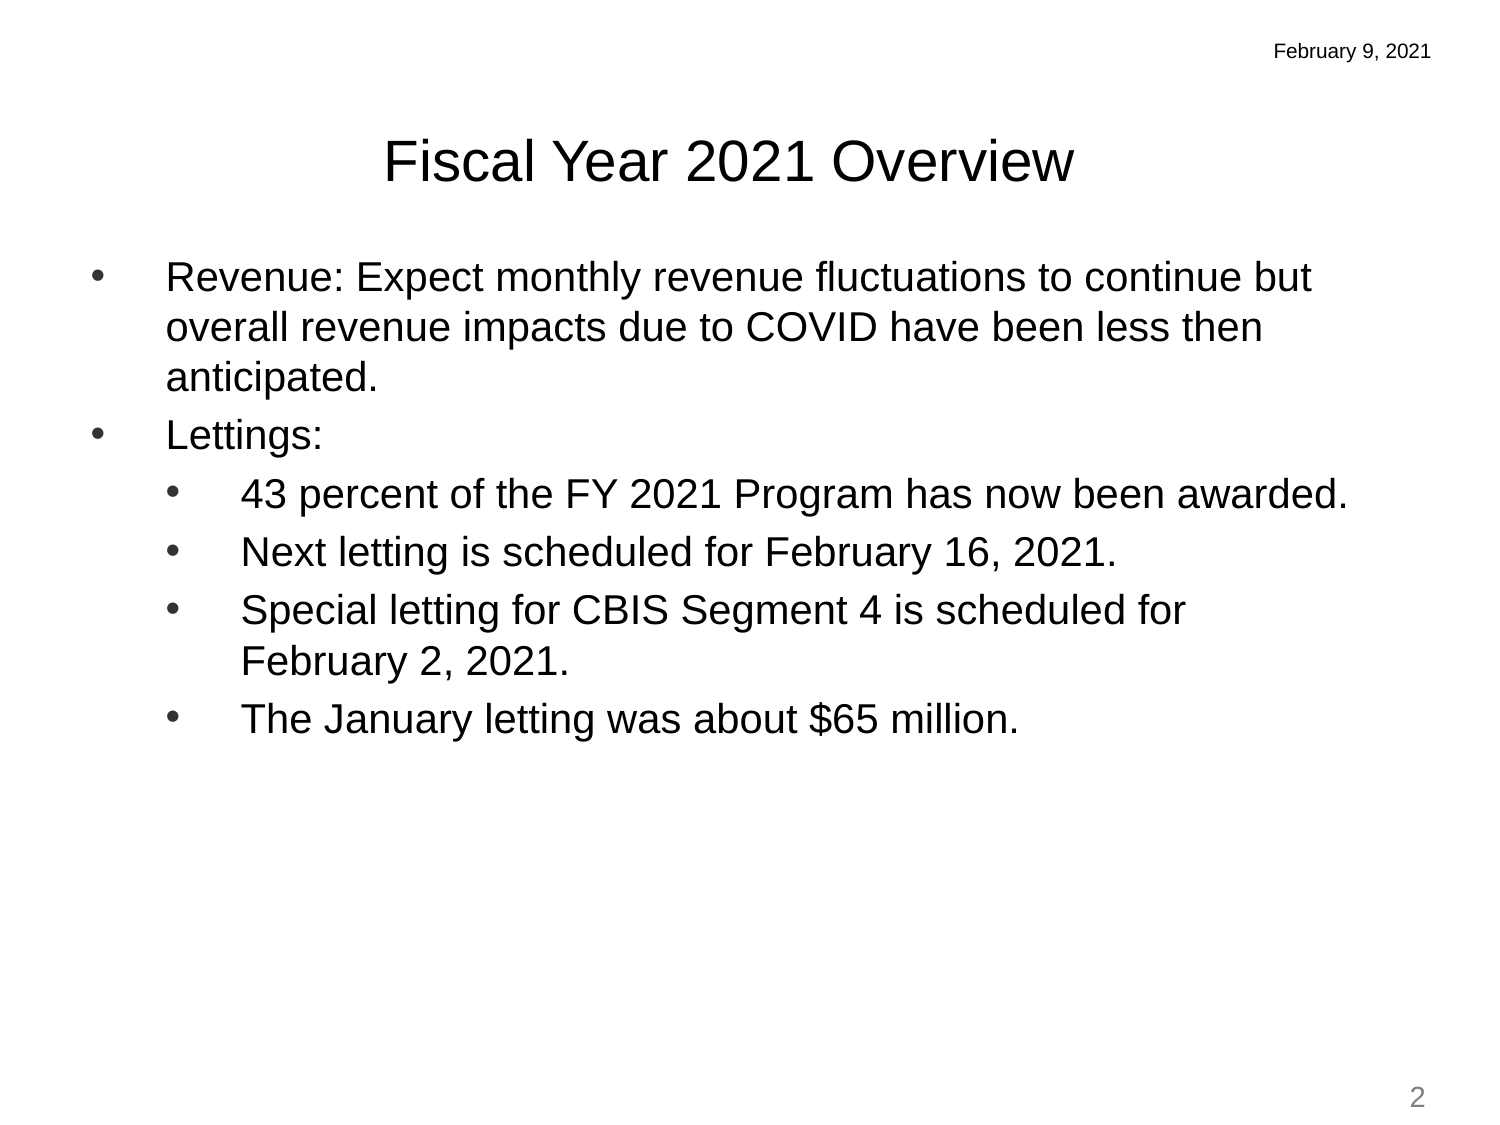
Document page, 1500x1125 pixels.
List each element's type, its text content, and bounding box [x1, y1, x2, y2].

slide_number 2 [1080, 1045, 1442, 1122]
text_box Fiscal Year 2021 Overview [0, 115, 1480, 281]
text_box February 9, 2021 [1233, 29, 1472, 70]
text_box Revenue: Expect monthly revenue fluctuations to continue but overall revenue impacts due to COVID have been less then anticipated. Lettings: 43 percent of the FY 2021 Program has now been awarded. Next letting is scheduled for February 16, 2021. Special letting for CBIS Segment 4 is scheduled for February 2, 2021. The January letting was about $65 million. [75, 242, 1406, 866]
